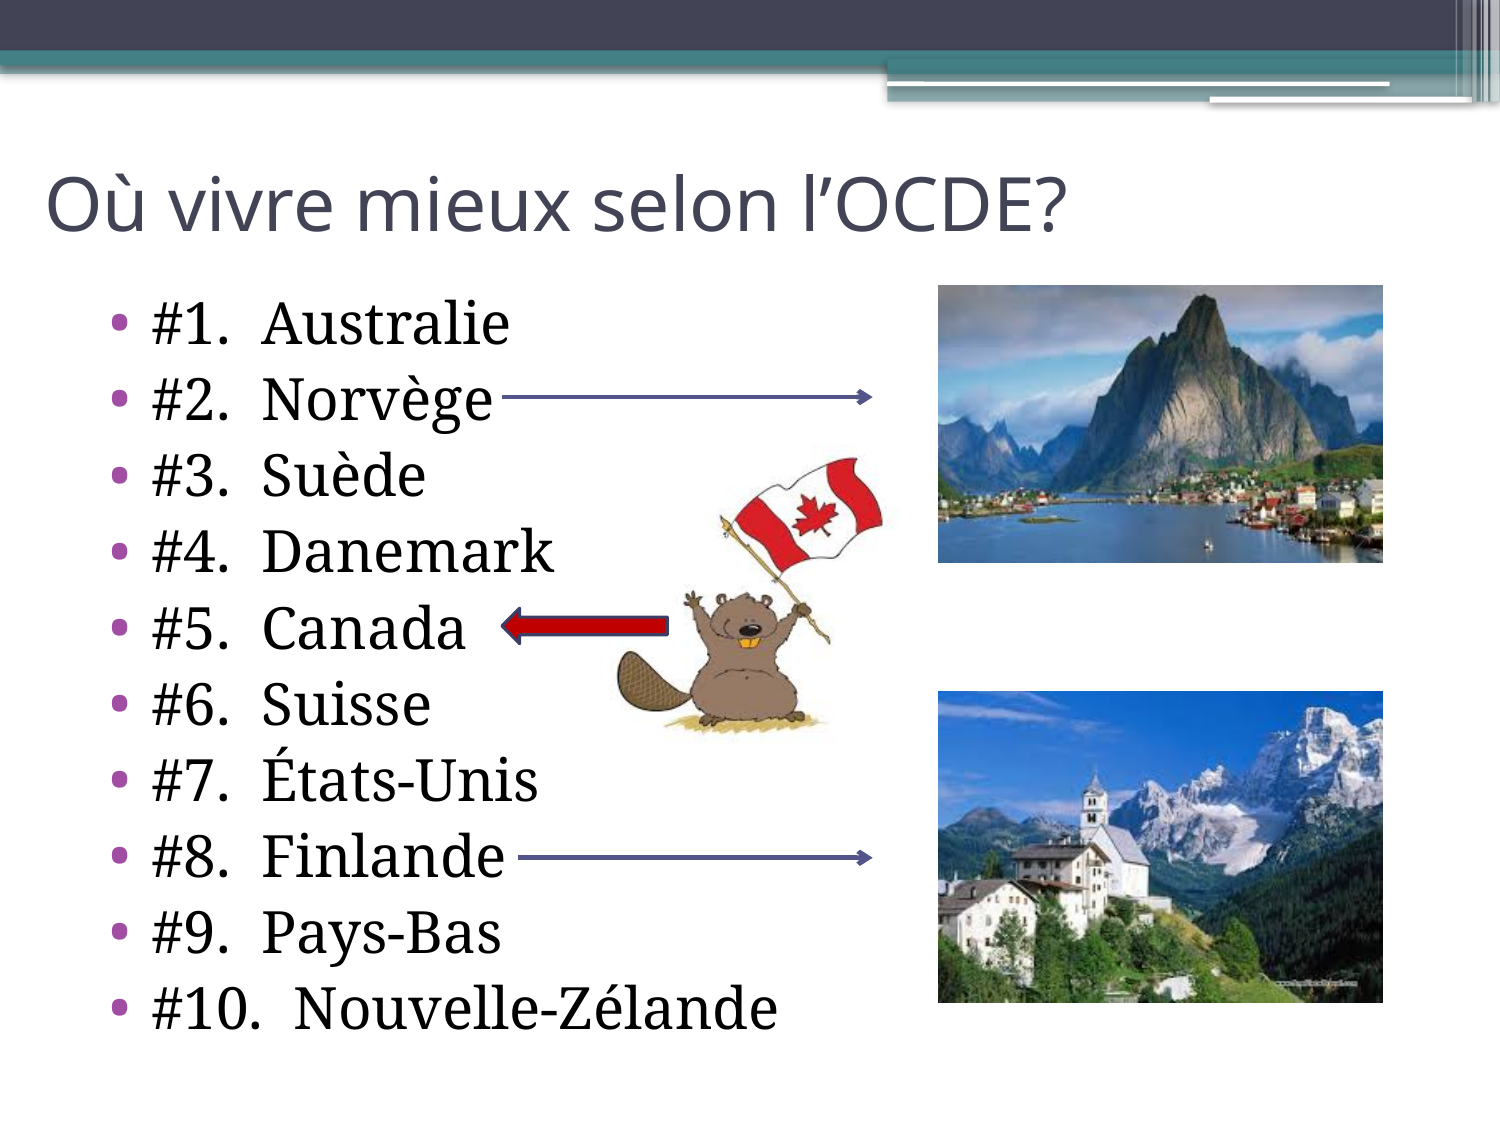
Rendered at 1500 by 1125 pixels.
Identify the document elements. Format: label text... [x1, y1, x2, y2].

picture [938, 691, 1383, 1003]
picture [938, 285, 1383, 563]
title Où vivre mieux selon l’OCDE? [29, 113, 1415, 289]
picture [599, 444, 900, 745]
list #1. Australie #2. Norvège #3. Suède #4. Danemark #5. Canada #6. Suisse #7. États-Unis #8. Finlande #9. Pays-Bas #10. Nouvelle-Zélande [76, 278, 1427, 1071]
text_box [500, 606, 592, 646]
